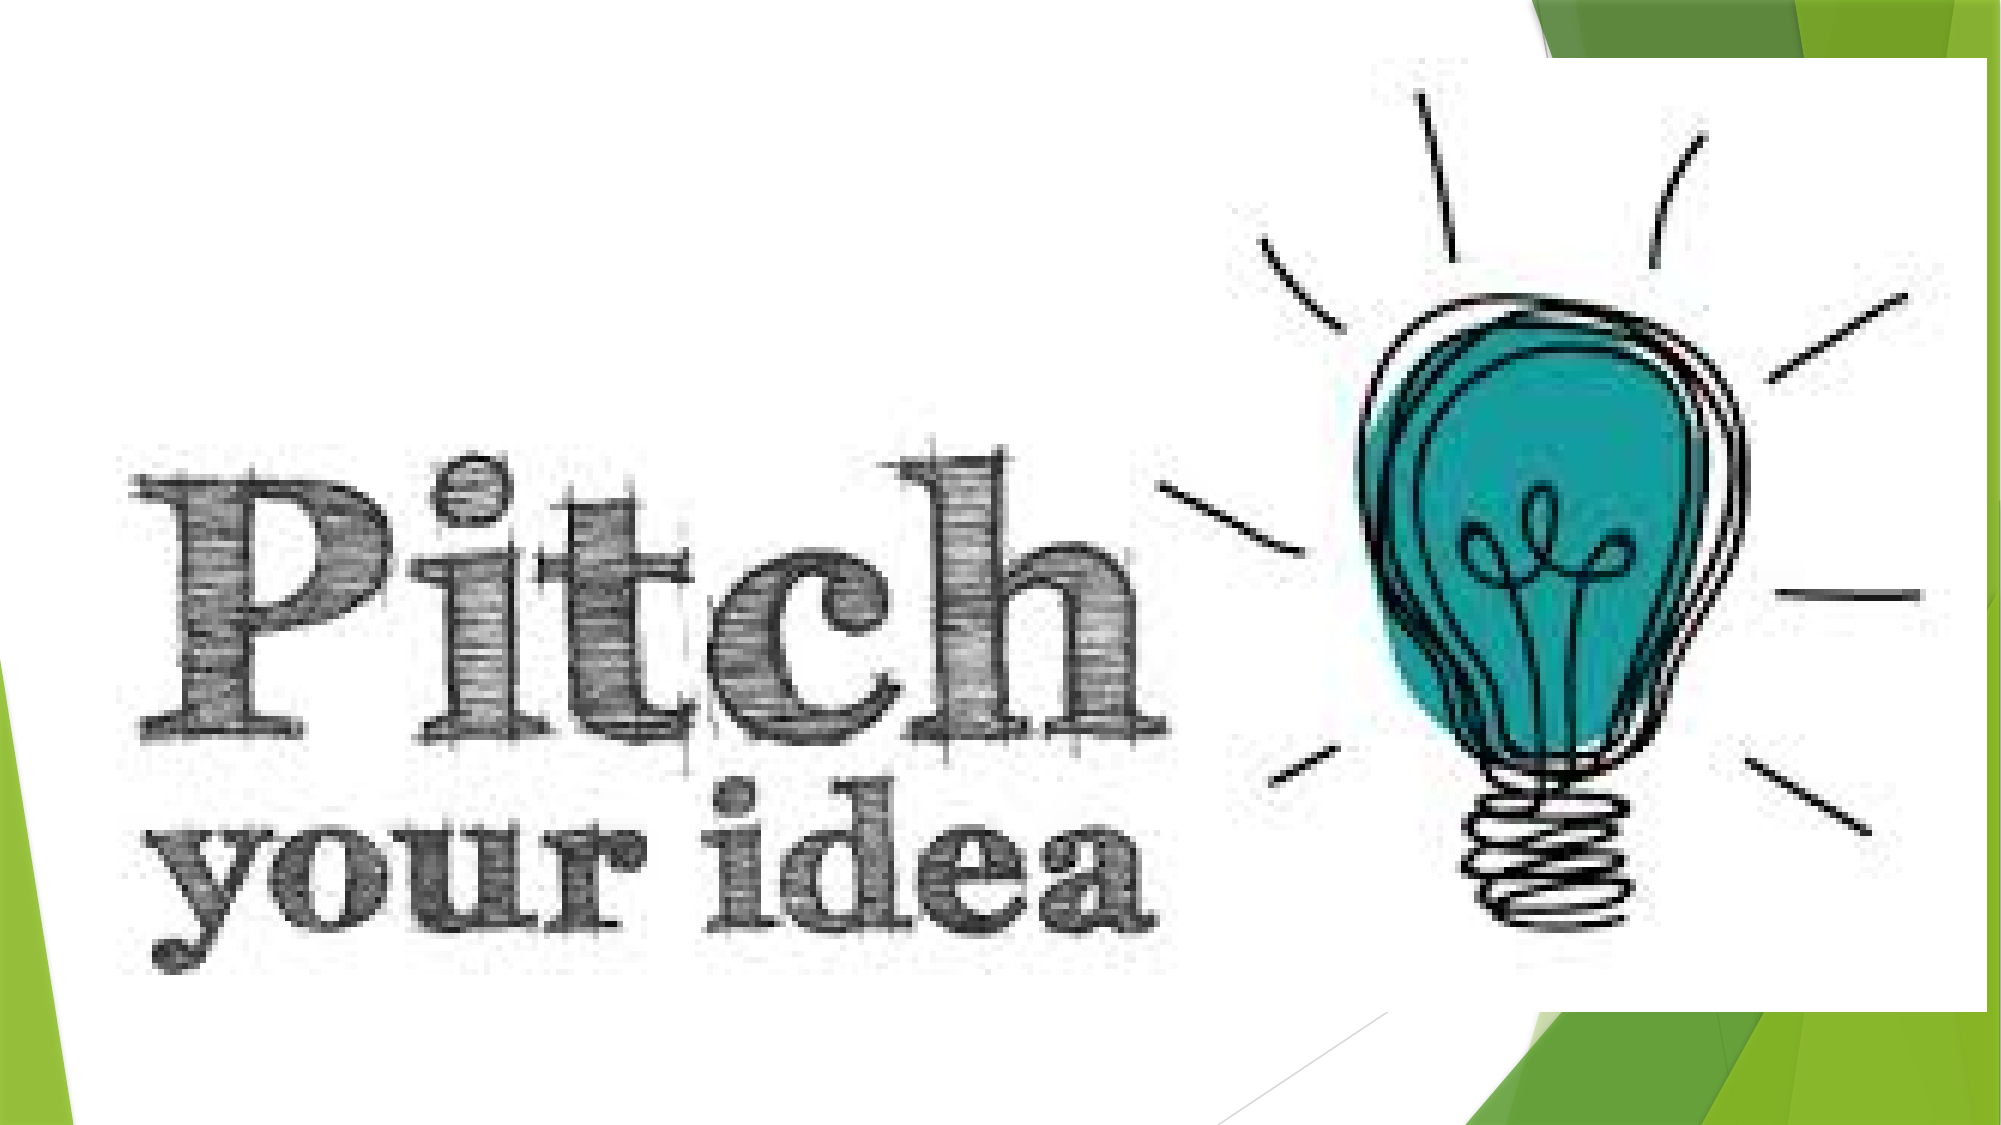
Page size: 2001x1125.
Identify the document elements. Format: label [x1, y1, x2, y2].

picture [68, 58, 1988, 1013]
